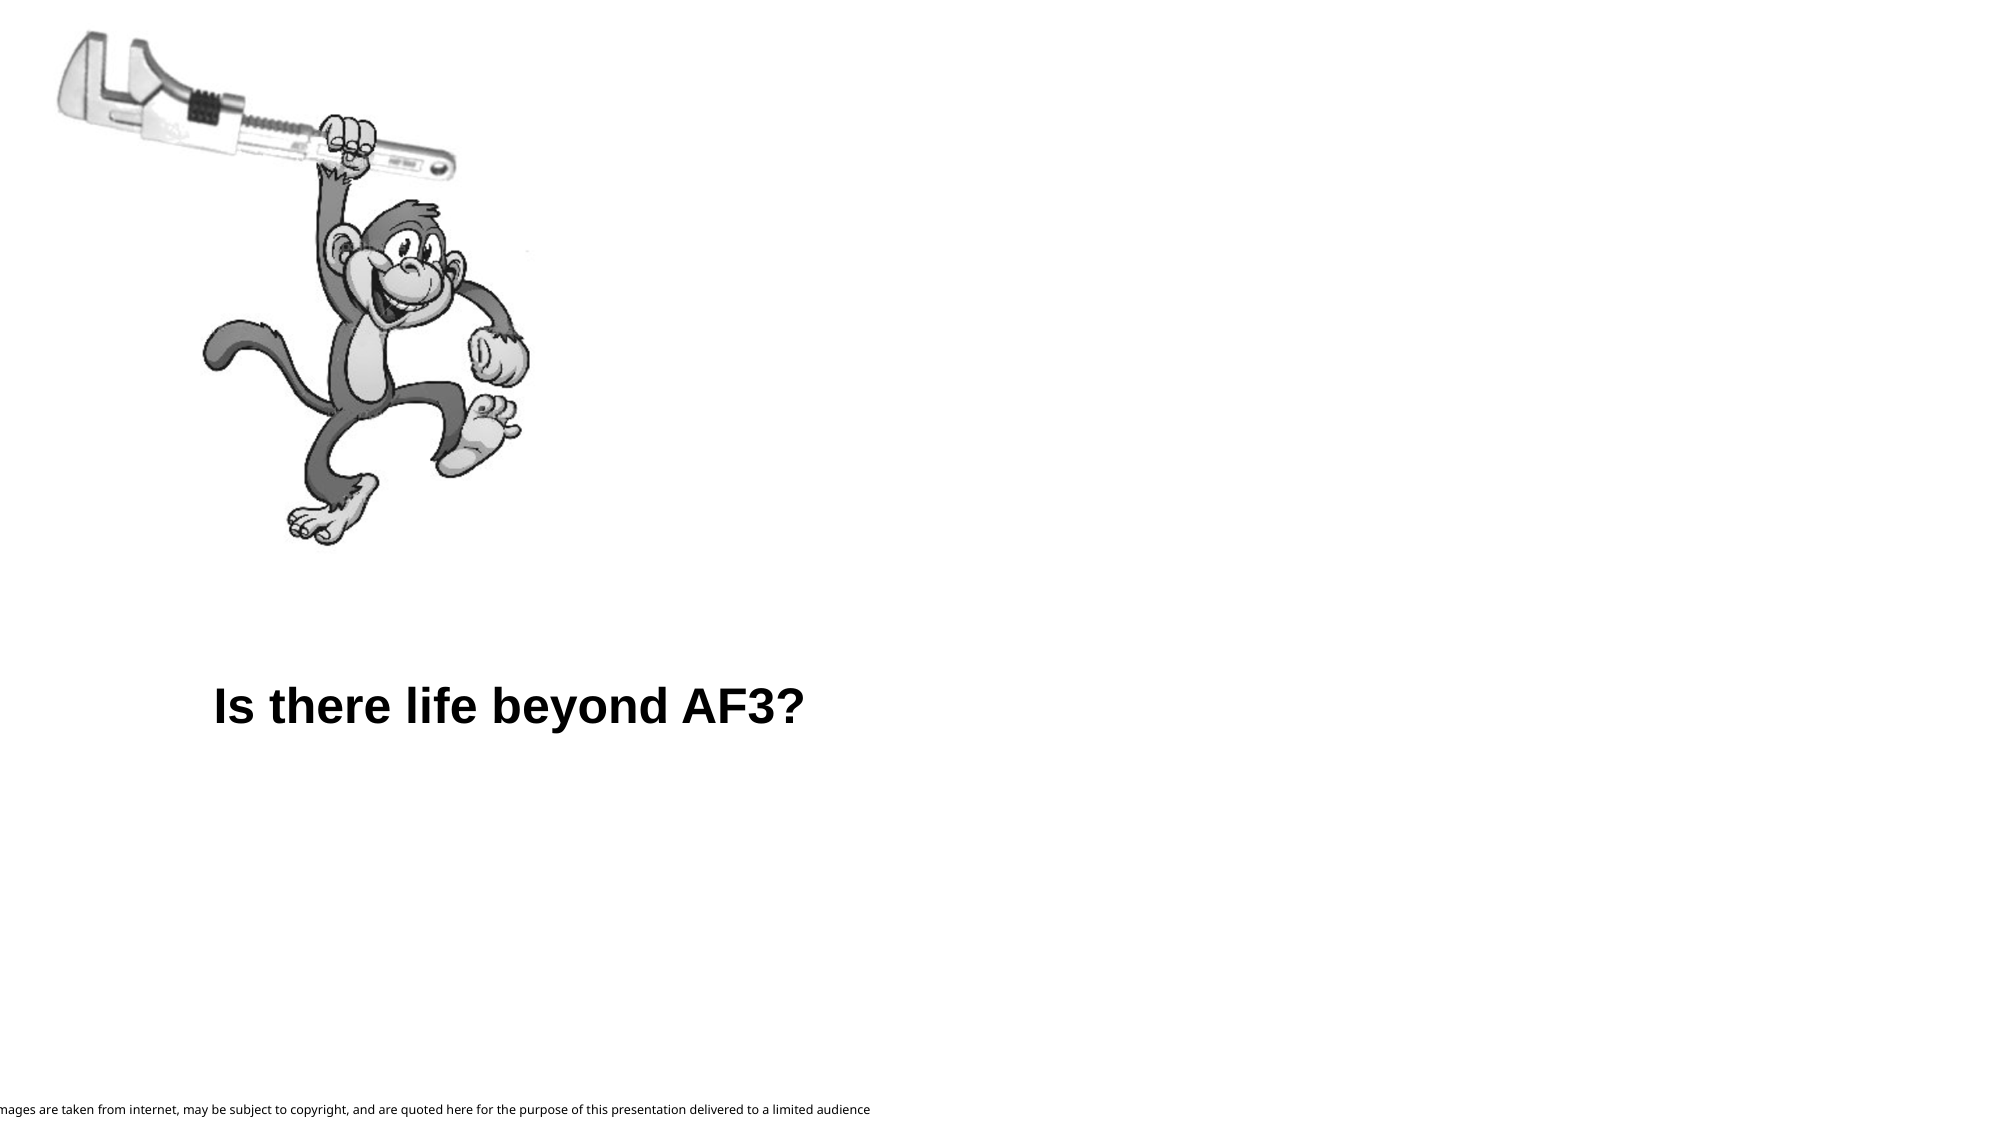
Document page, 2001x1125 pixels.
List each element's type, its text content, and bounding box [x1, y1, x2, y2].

text_box Is there life beyond AF3? [198, 665, 1801, 741]
picture [51, 22, 538, 556]
text_box All images are taken from internet, may be subject to copyright, and are quoted here for the purpose of this presentation delivered to a limited audience [0, 1094, 885, 1125]
